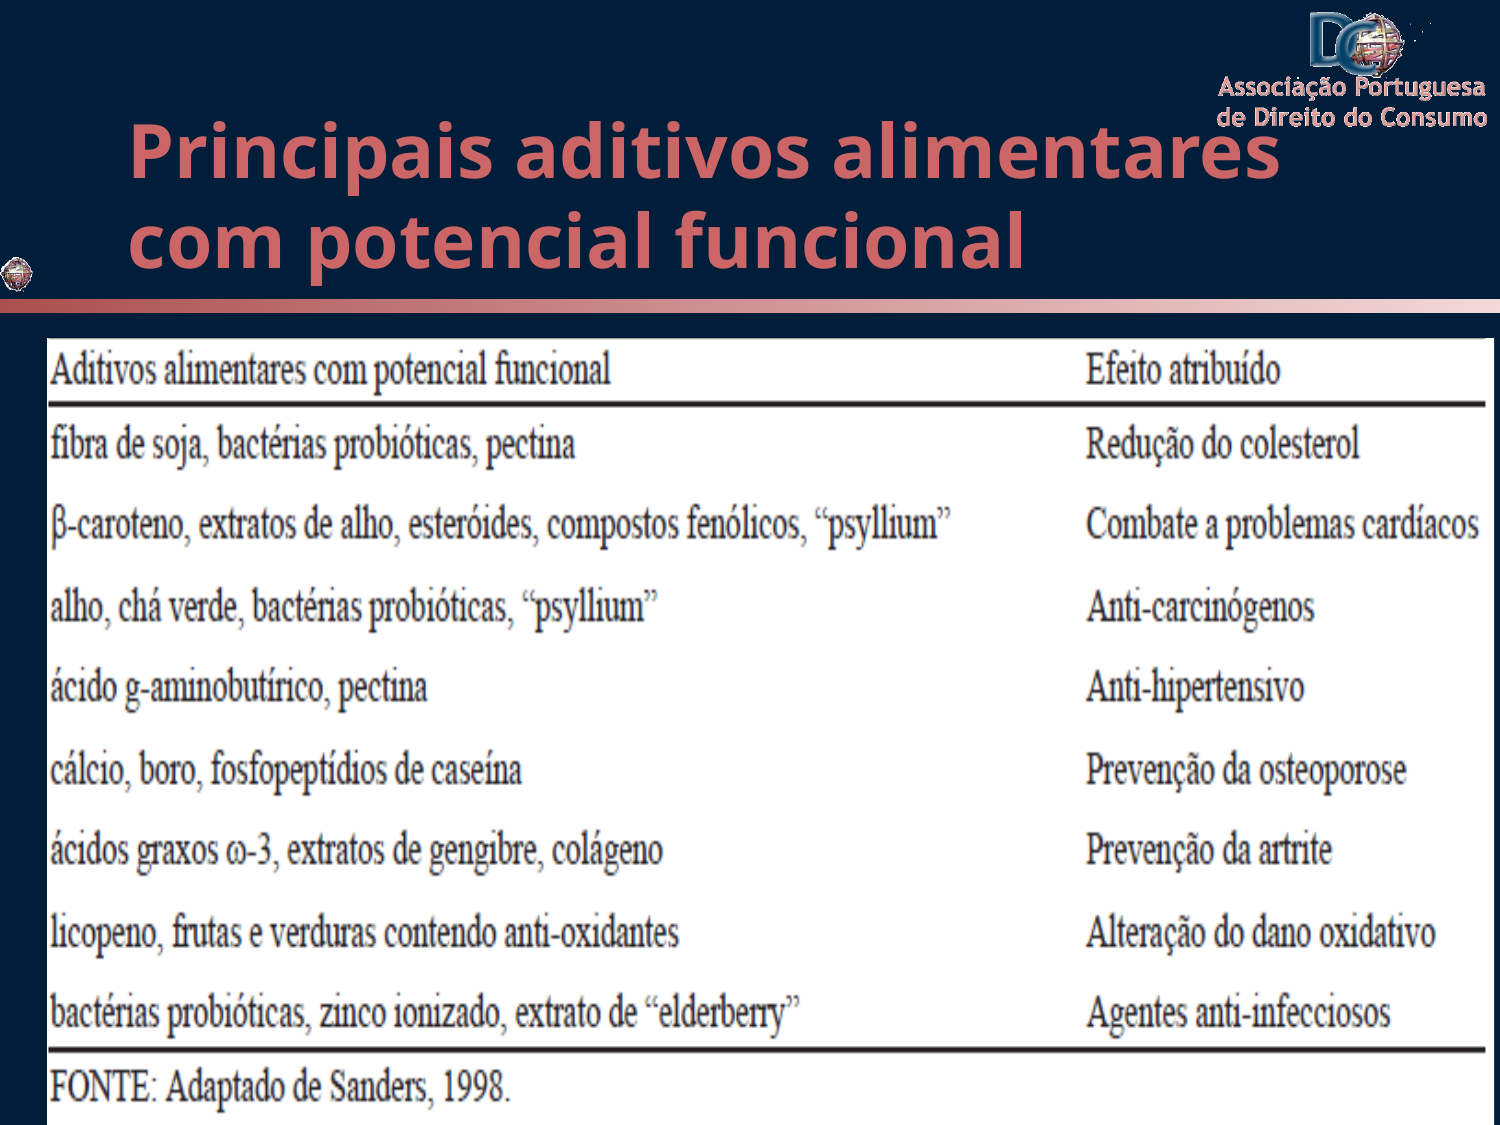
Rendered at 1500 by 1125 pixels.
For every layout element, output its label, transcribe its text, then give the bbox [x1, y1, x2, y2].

picture [1213, 7, 1489, 134]
picture [46, 337, 1495, 1125]
picture [0, 257, 43, 301]
title Principais aditivos alimentares com potencial funcional [112, 99, 1388, 288]
